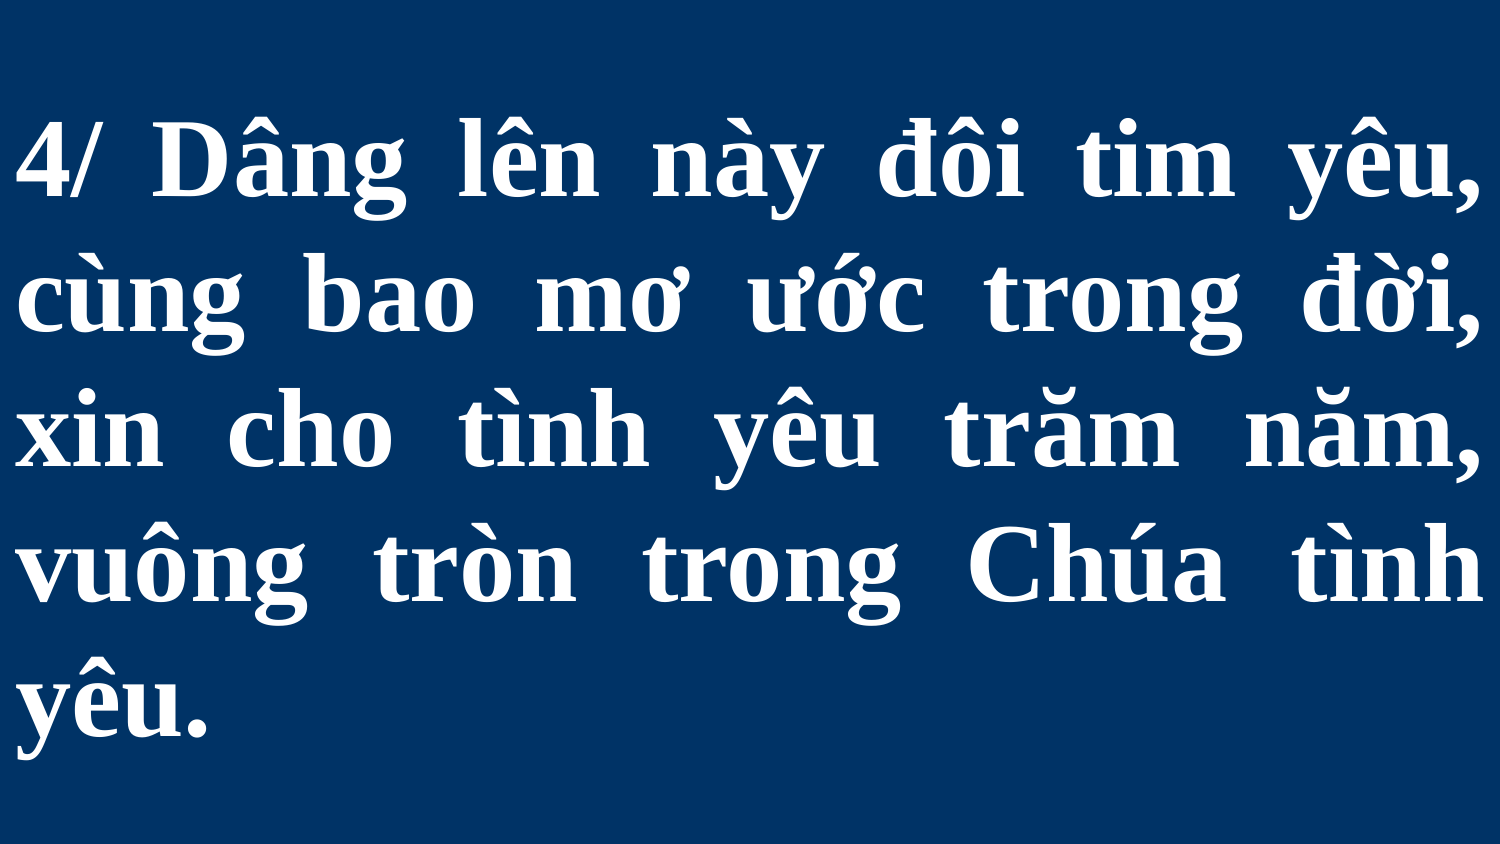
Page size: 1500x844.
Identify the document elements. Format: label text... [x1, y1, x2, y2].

title 4/ Dâng lên này đôi tim yêu, cùng bao mơ ước trong đời, xin cho tình yêu trăm năm, vuông tròn trong Chúa tình yêu. [0, 0, 1500, 844]
